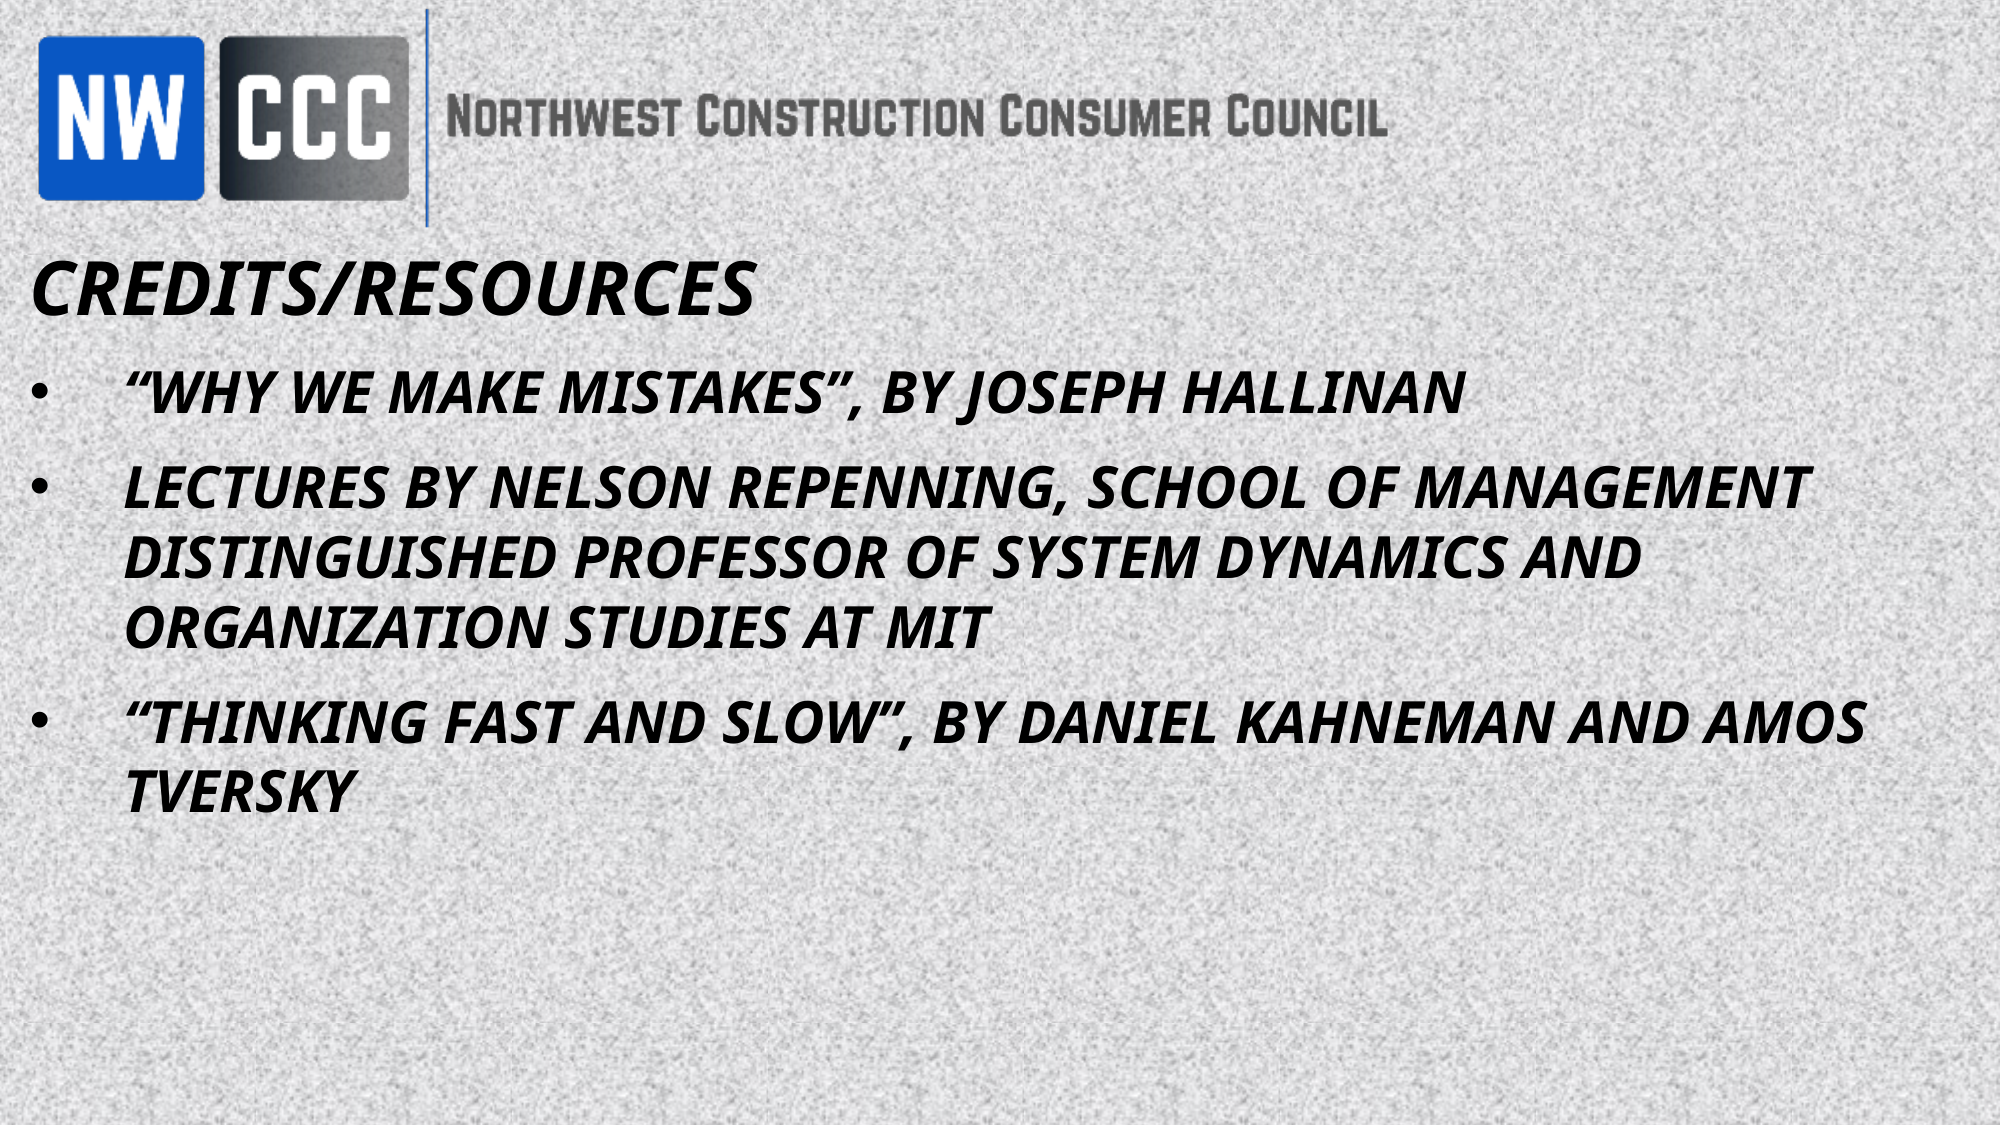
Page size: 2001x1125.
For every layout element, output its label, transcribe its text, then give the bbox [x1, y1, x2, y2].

text_box Credits/Resources “Why We Make Mistakes”, by Joseph Hallinan Lectures by Nelson Repenning, School of Management Distinguished Professor of System Dynamics and Organization Studies at MIT “Thinking Fast and Slow”, by Daniel Kahneman and Amos Tversky [14, 232, 1980, 1094]
picture [0, 0, 1436, 251]
